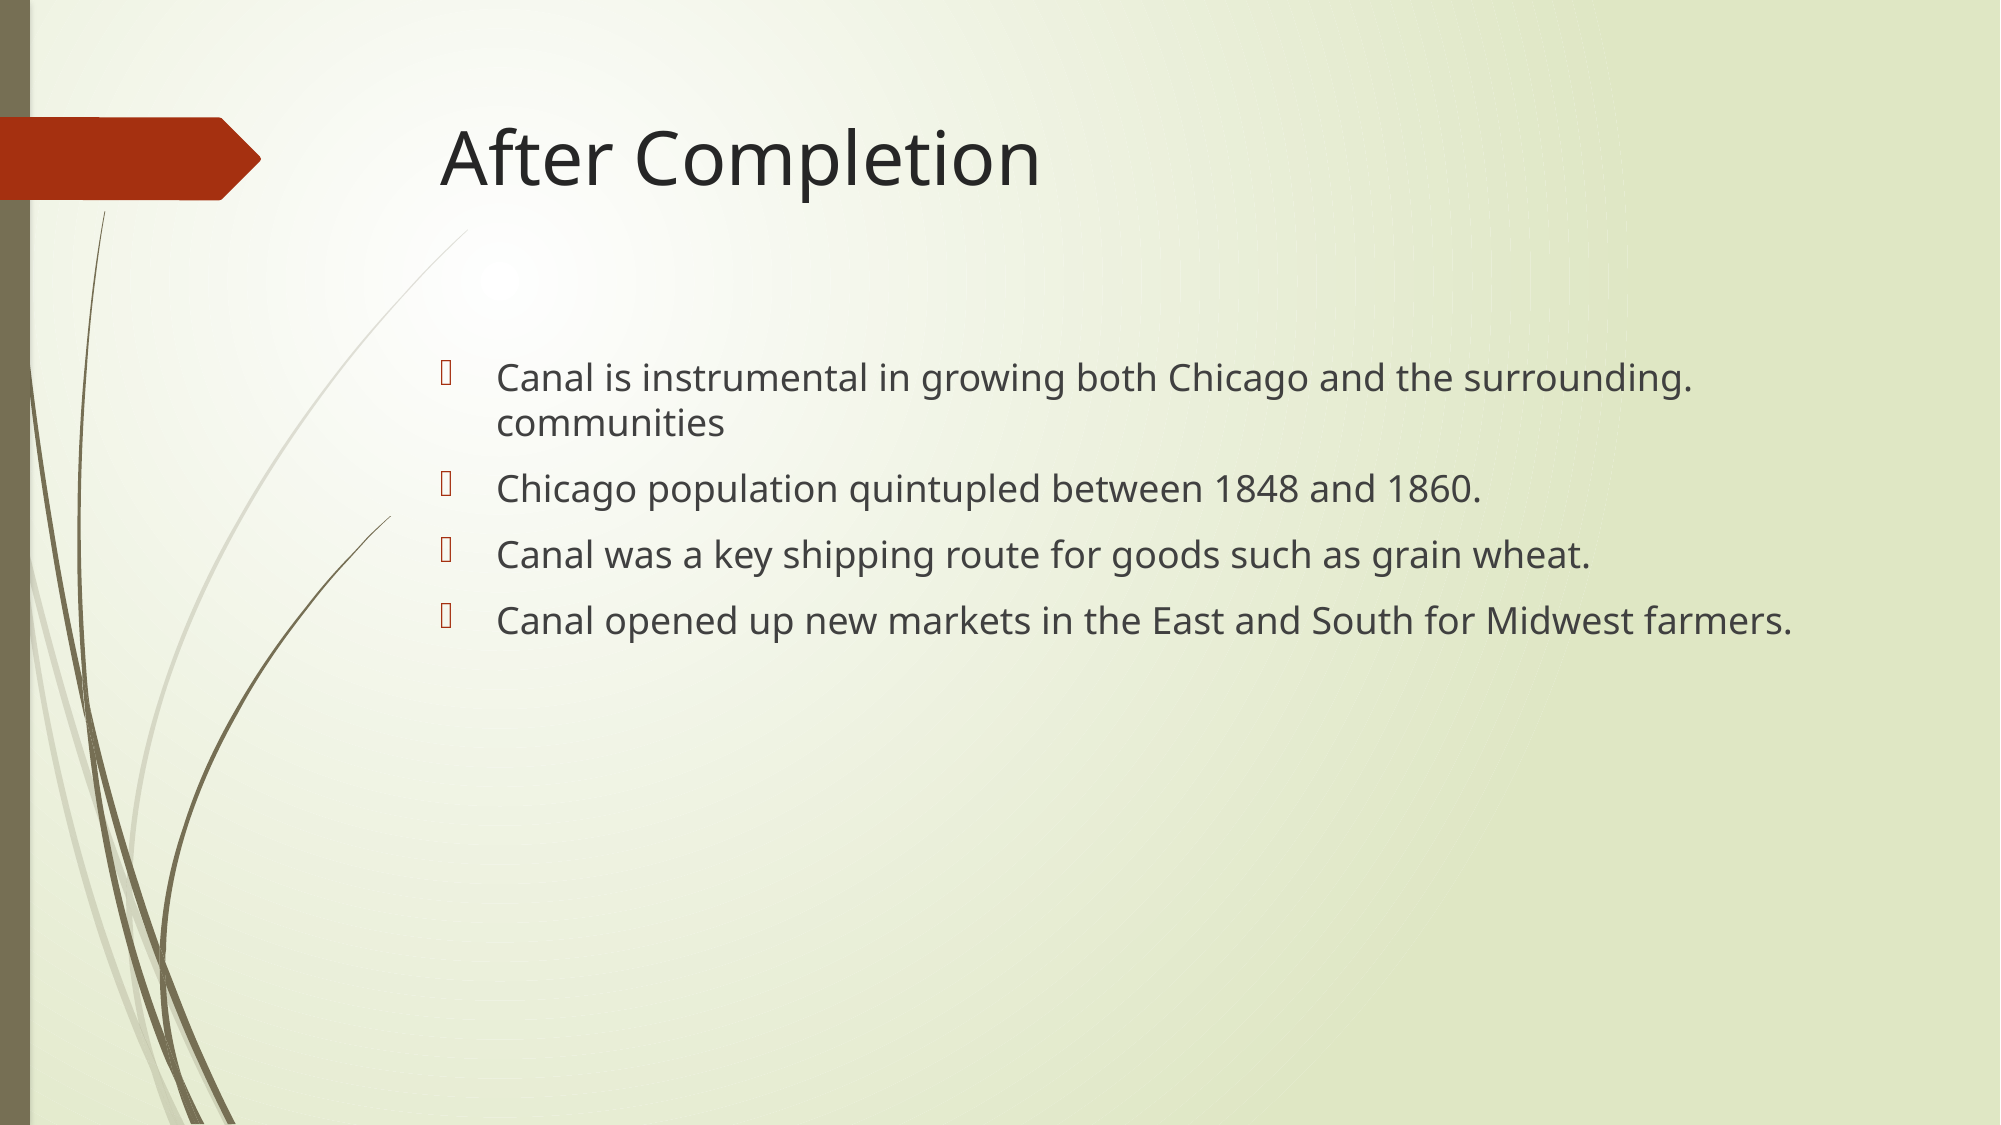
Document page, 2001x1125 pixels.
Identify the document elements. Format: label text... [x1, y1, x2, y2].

list Canal is instrumental in growing both Chicago and the surrounding. communities Chicago population quintupled between 1848 and 1860. Canal was a key shipping route for goods such as grain wheat. Canal opened up new markets in the East and South for Midwest farmers. [424, 281, 1888, 901]
title After Completion [425, 102, 1888, 281]
